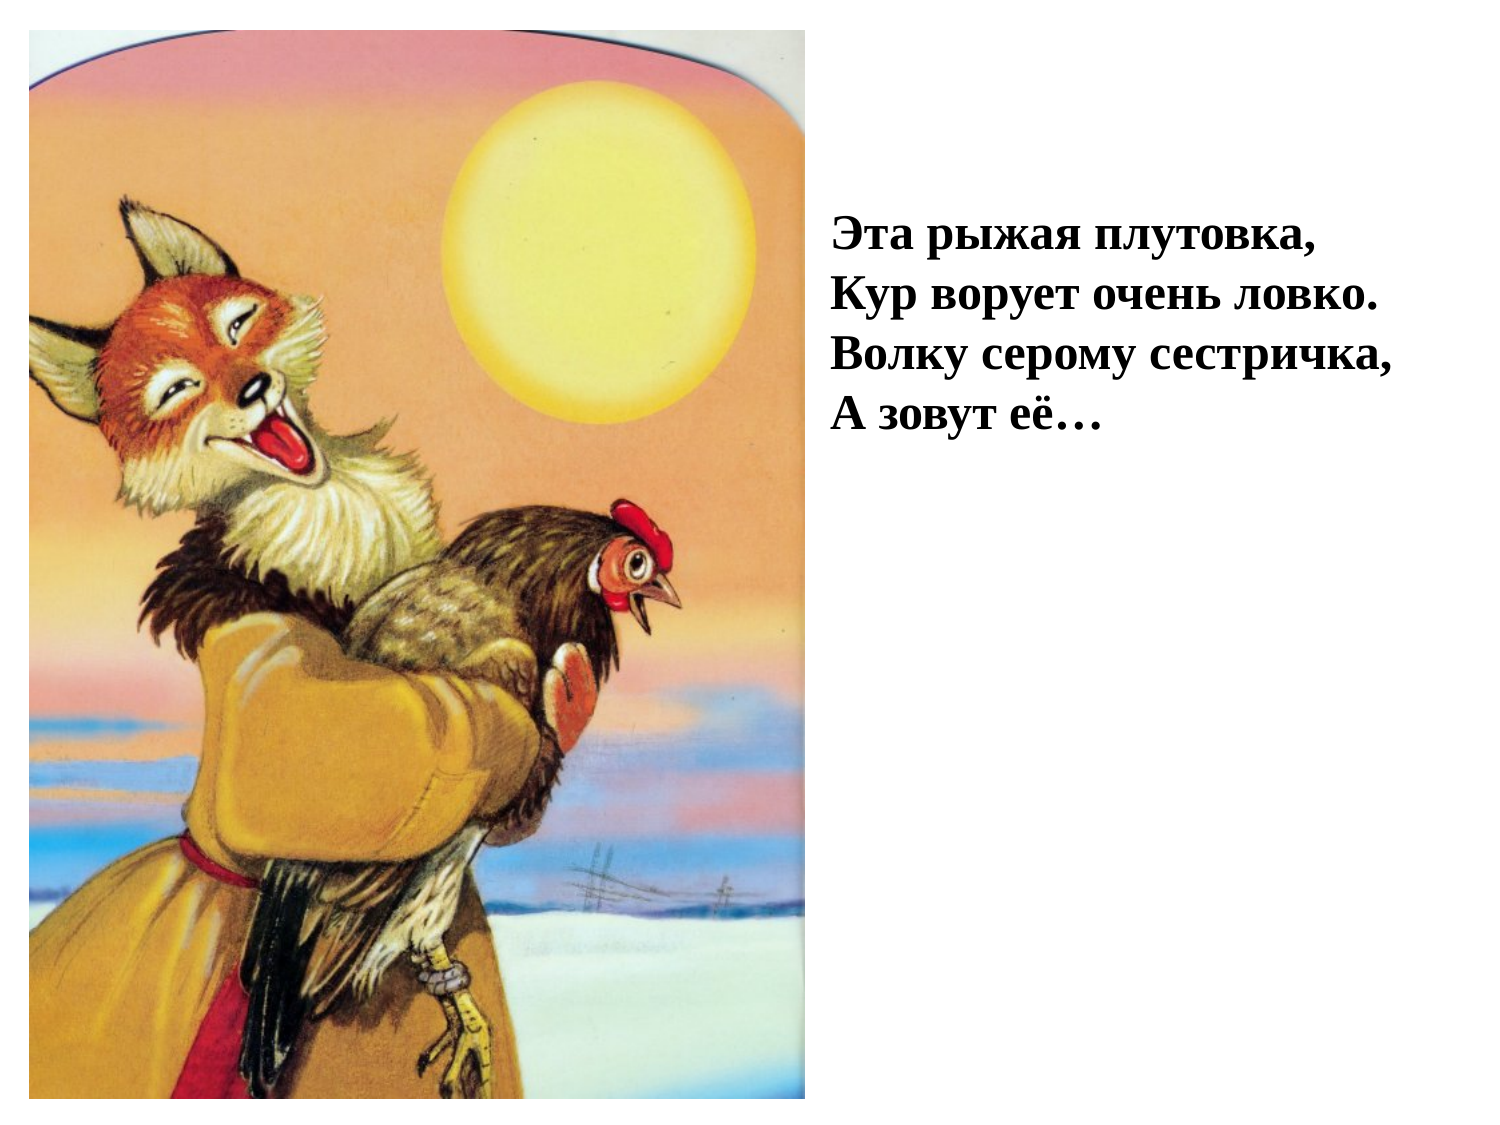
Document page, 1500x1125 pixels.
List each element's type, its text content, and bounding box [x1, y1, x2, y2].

title Эта рыжая плутовка, Кур ворует очень ловко. Волку серому сестричка, А зовут её… [814, 172, 1500, 526]
picture [29, 30, 806, 1099]
